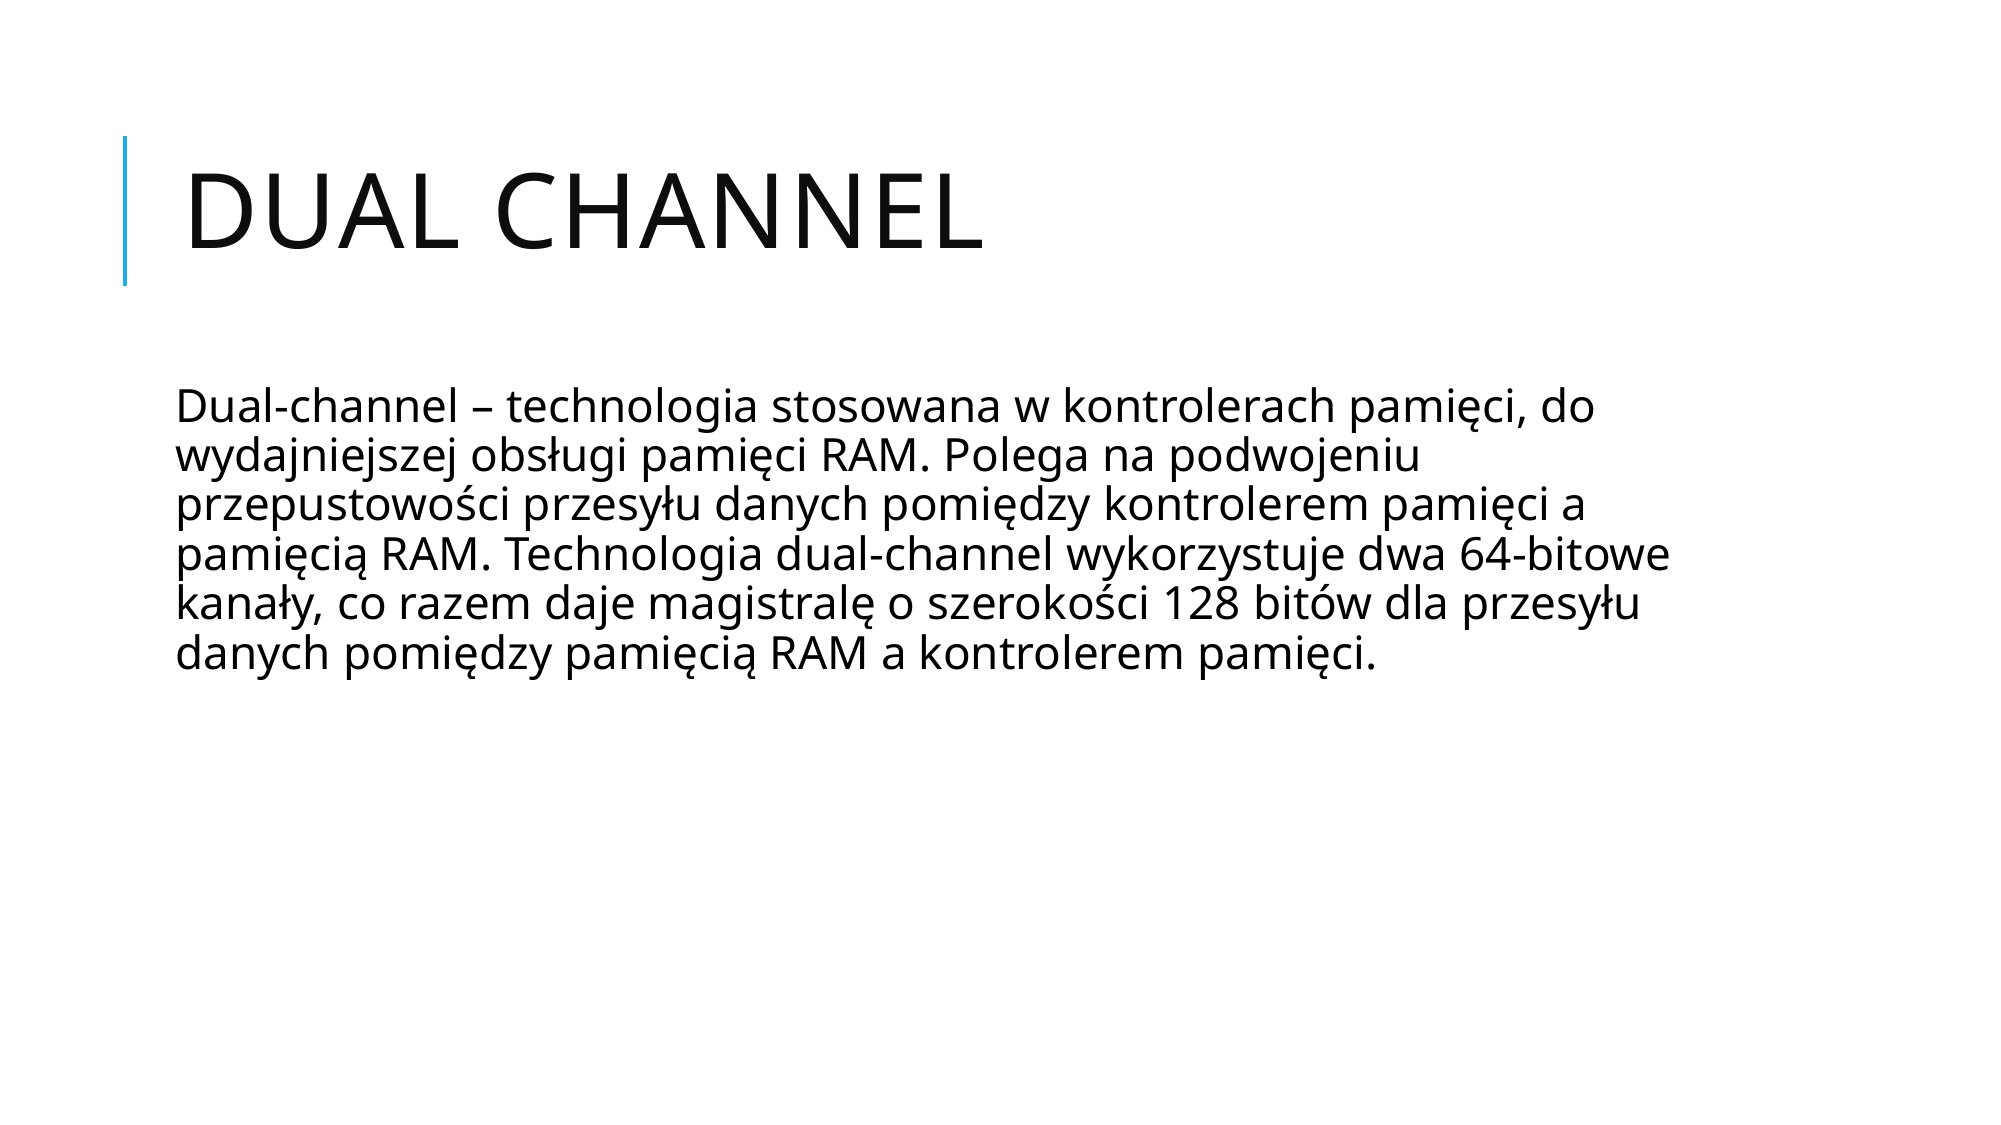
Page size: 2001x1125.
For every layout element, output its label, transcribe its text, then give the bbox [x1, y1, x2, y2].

list Dual-channel – technologia stosowana w kontrolerach pamięci, do wydajniejszej obsługi pamięci RAM. Polega na podwojeniu przepustowości przesyłu danych pomiędzy kontrolerem pamięci a pamięcią RAM. Technologia dual-channel wykorzystuje dwa 64-bitowe kanały, co razem daje magistralę o szerokości 128 bitów dla przesyłu danych pomiędzy pamięcią RAM a kontrolerem pamięci. [168, 375, 1763, 1035]
title Dual Channel [168, 96, 1763, 342]
